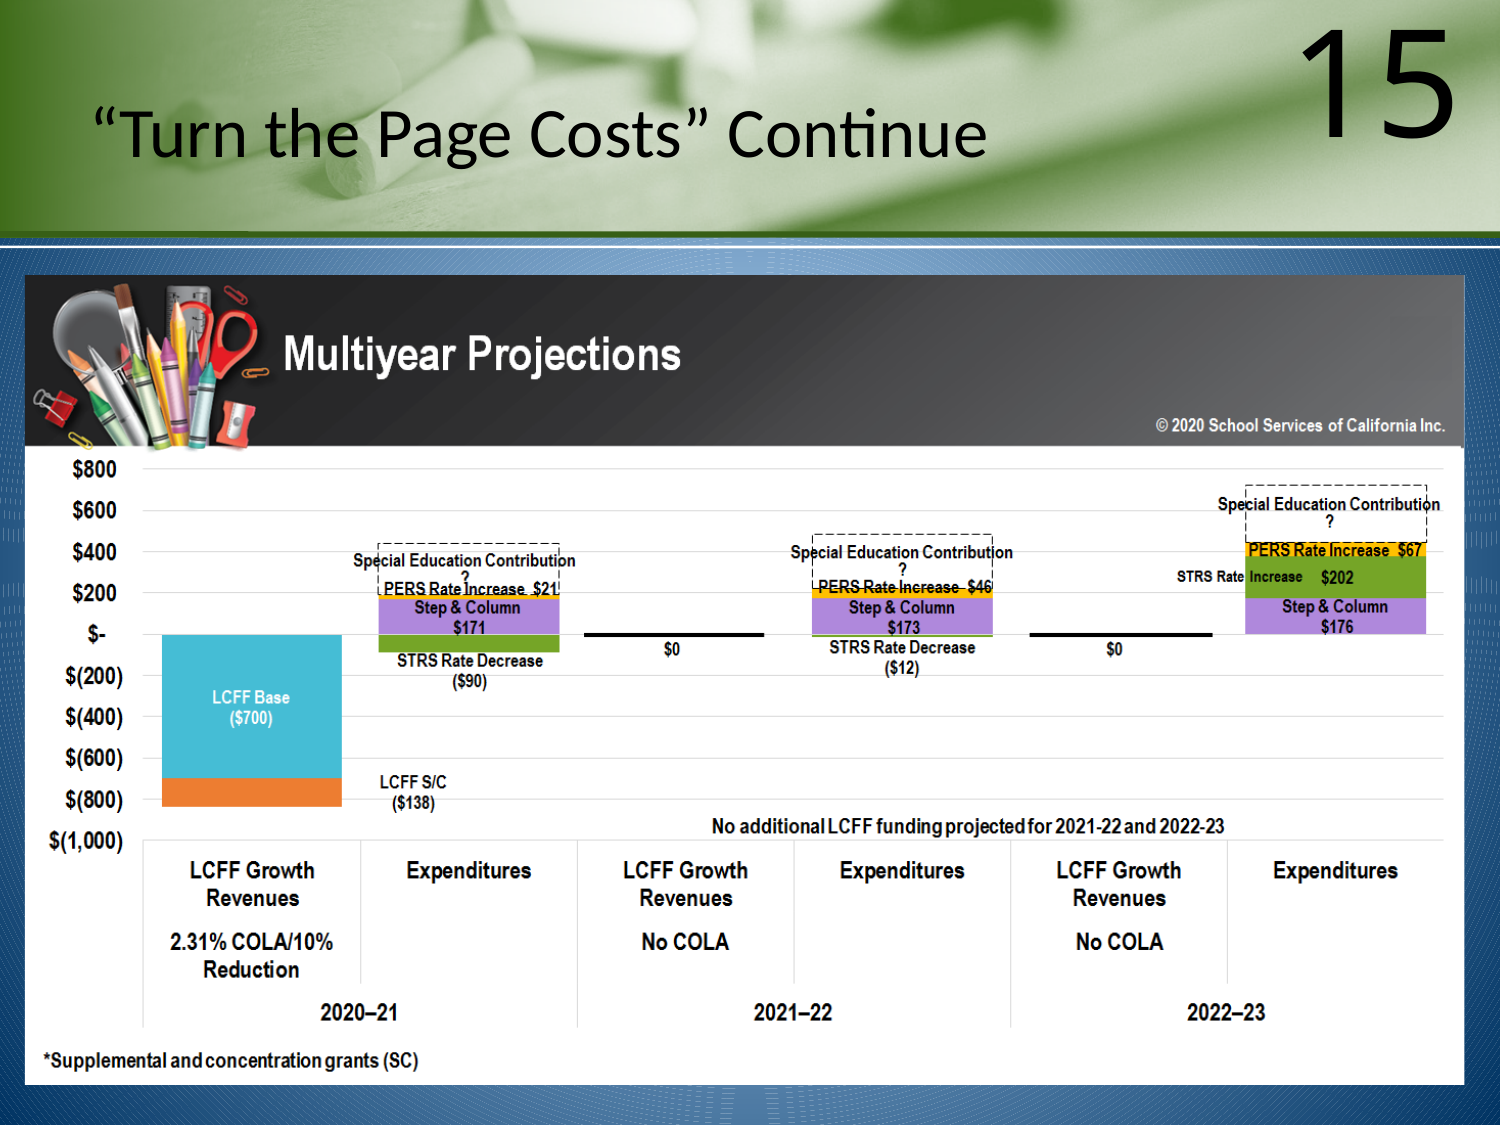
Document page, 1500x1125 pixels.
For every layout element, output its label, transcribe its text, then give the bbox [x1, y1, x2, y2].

picture [24, 274, 1465, 1084]
title “Turn the Page Costs” Continue [75, 24, 1425, 233]
text_box 15 [1274, 0, 1500, 175]
